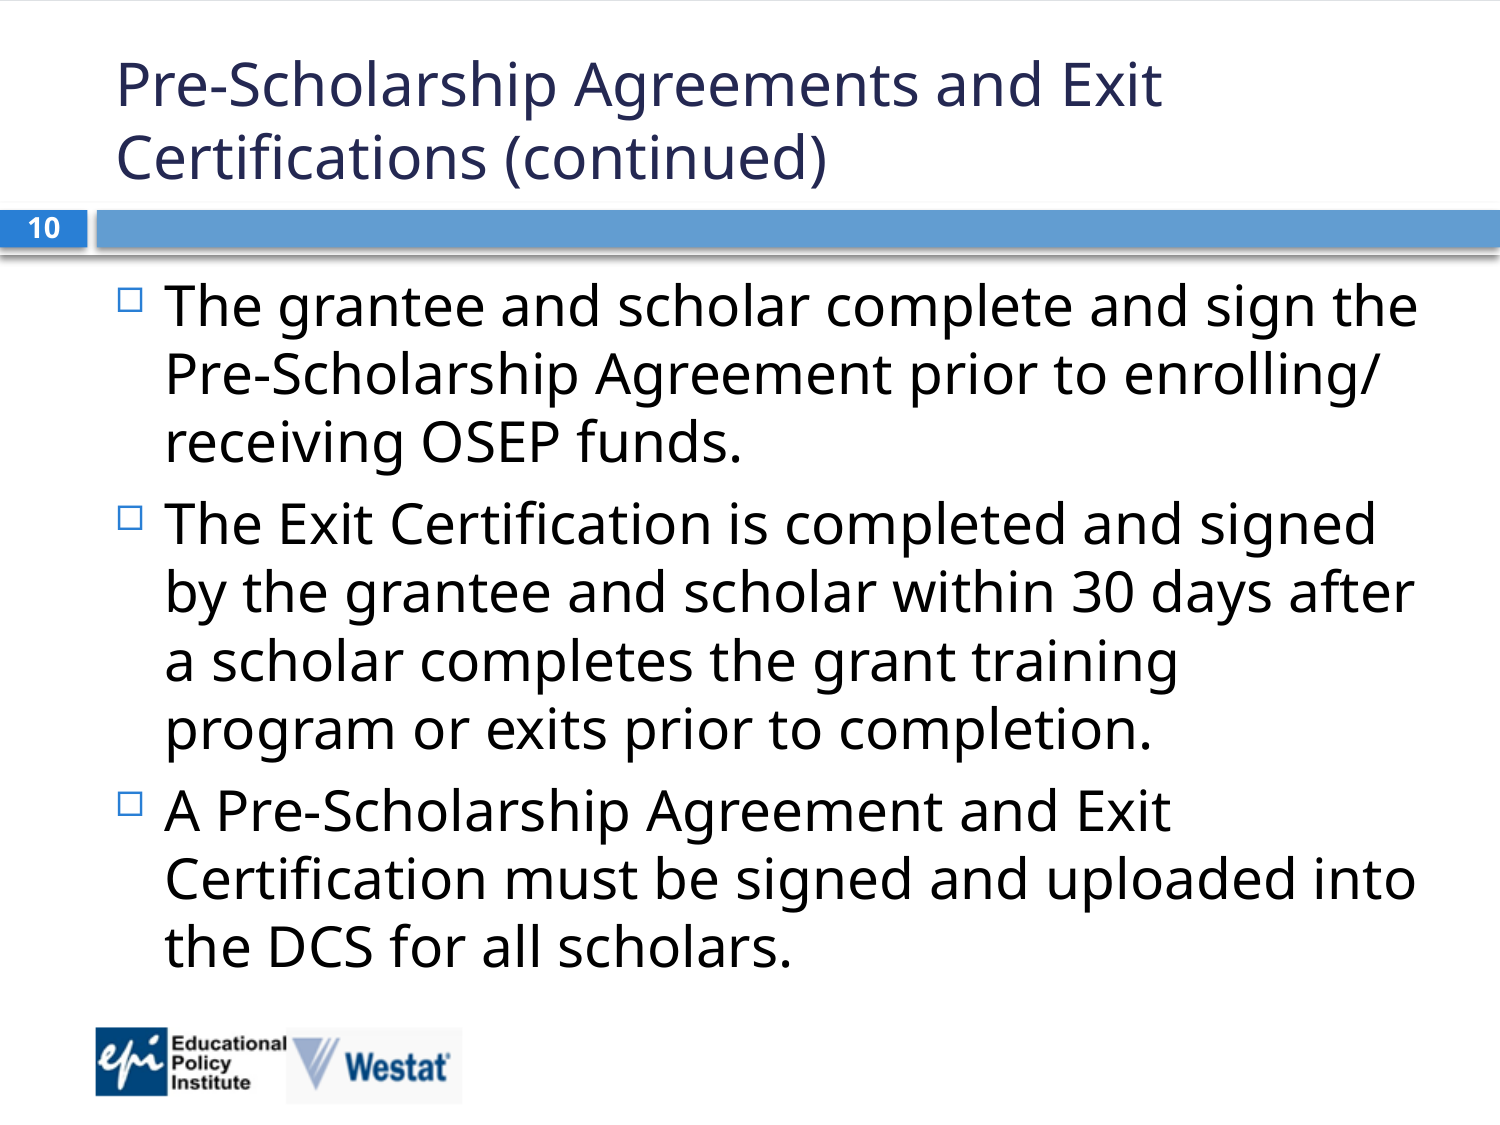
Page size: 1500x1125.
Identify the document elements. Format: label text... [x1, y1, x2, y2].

list The grantee and scholar complete and sign the Pre-Scholarship Agreement prior to enrolling/ receiving OSEP funds. The Exit Certification is completed and signed by the grantee and scholar within 30 days after a scholar completes the grant training program or exits prior to completion. A Pre-Scholarship Agreement and Exit Certification must be signed and uploaded into the DCS for all scholars. [100, 262, 1438, 1000]
slide_number 10 [0, 208, 88, 249]
picture [0, 0, 1500, 202]
title Pre-Scholarship Agreements and Exit Certifications (continued) [100, 37, 1438, 200]
picture [0, 255, 1500, 1125]
